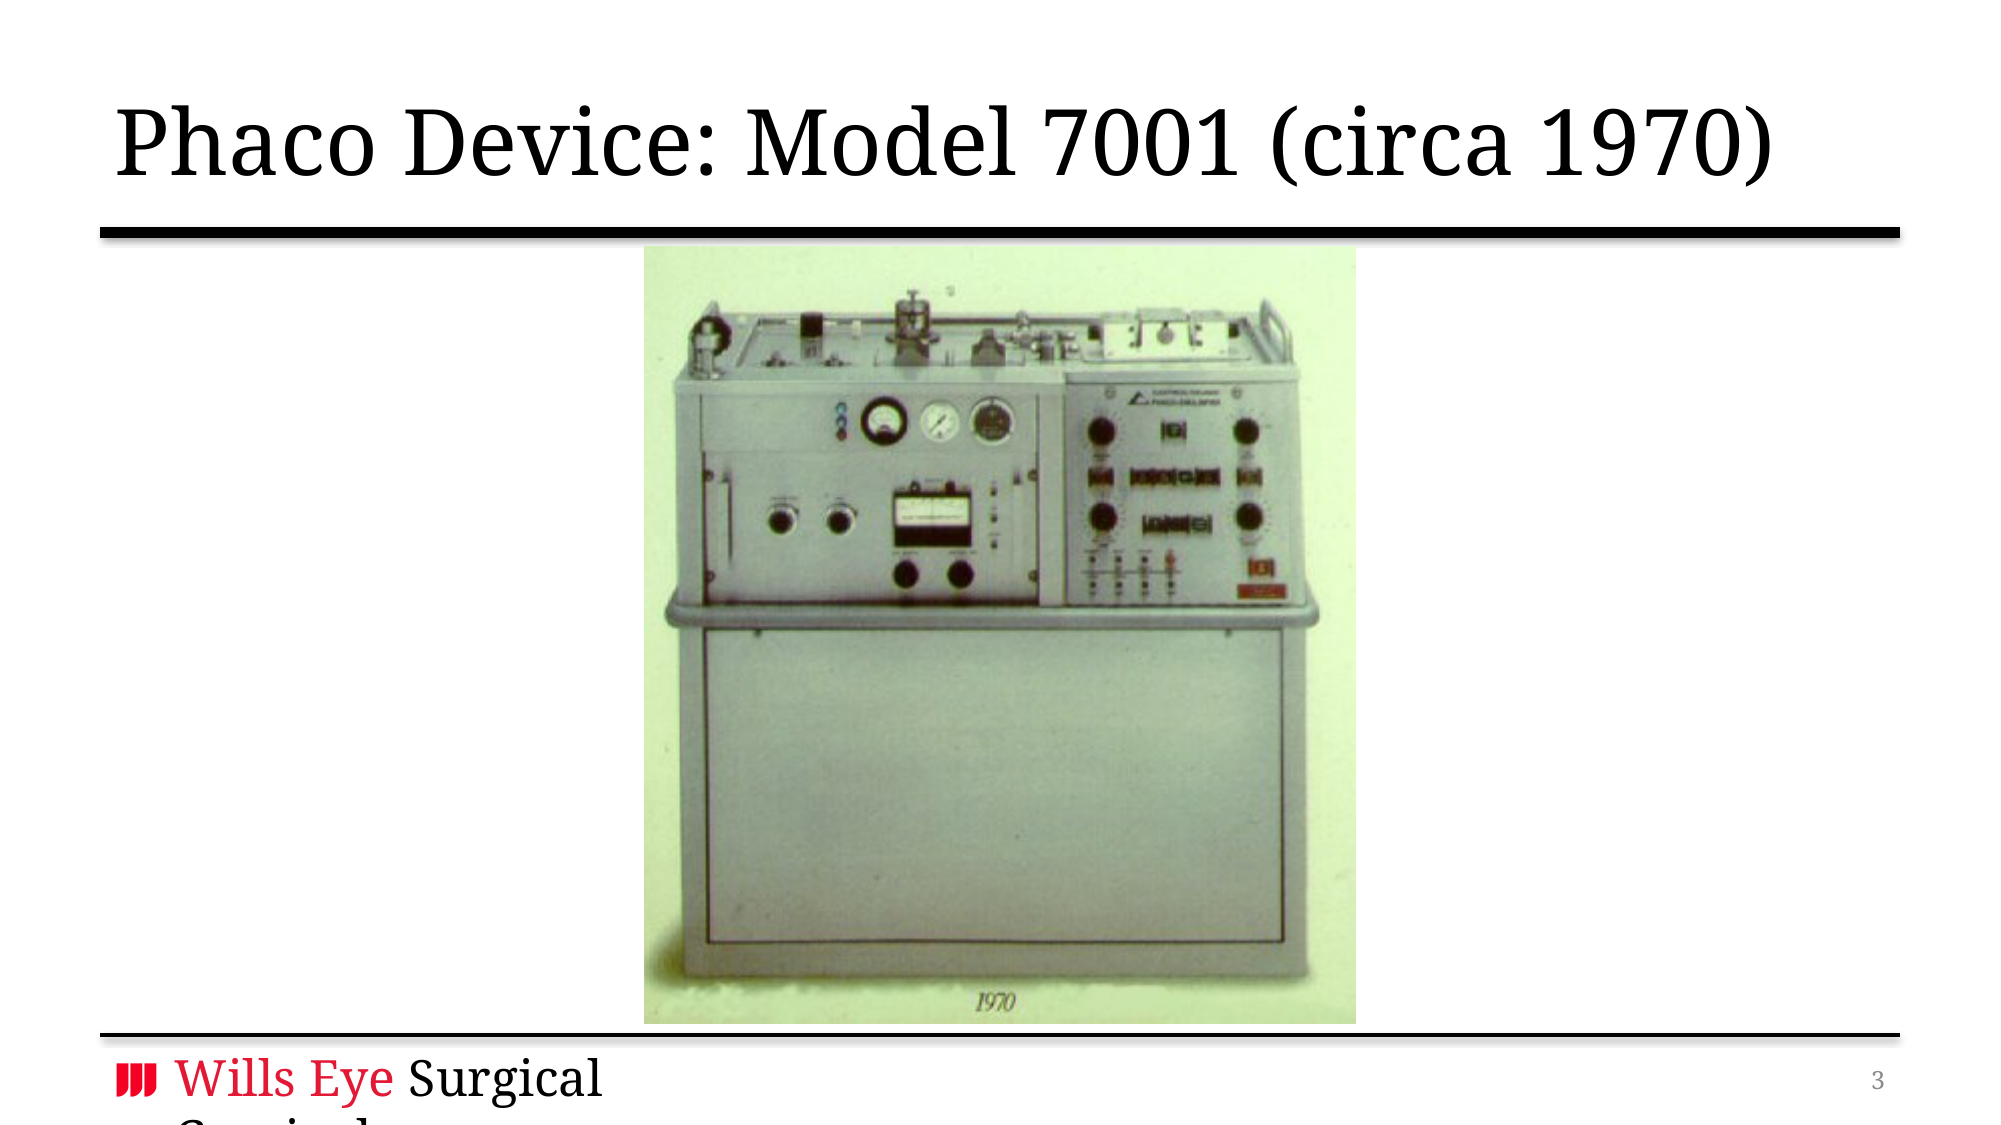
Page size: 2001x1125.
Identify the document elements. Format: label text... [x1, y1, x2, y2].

picture [112, 1059, 161, 1098]
title Phaco Device: Model 7001 (circa 1970) [99, 45, 1900, 233]
slide_number 2 [1433, 1051, 1900, 1112]
picture [644, 246, 1356, 1024]
